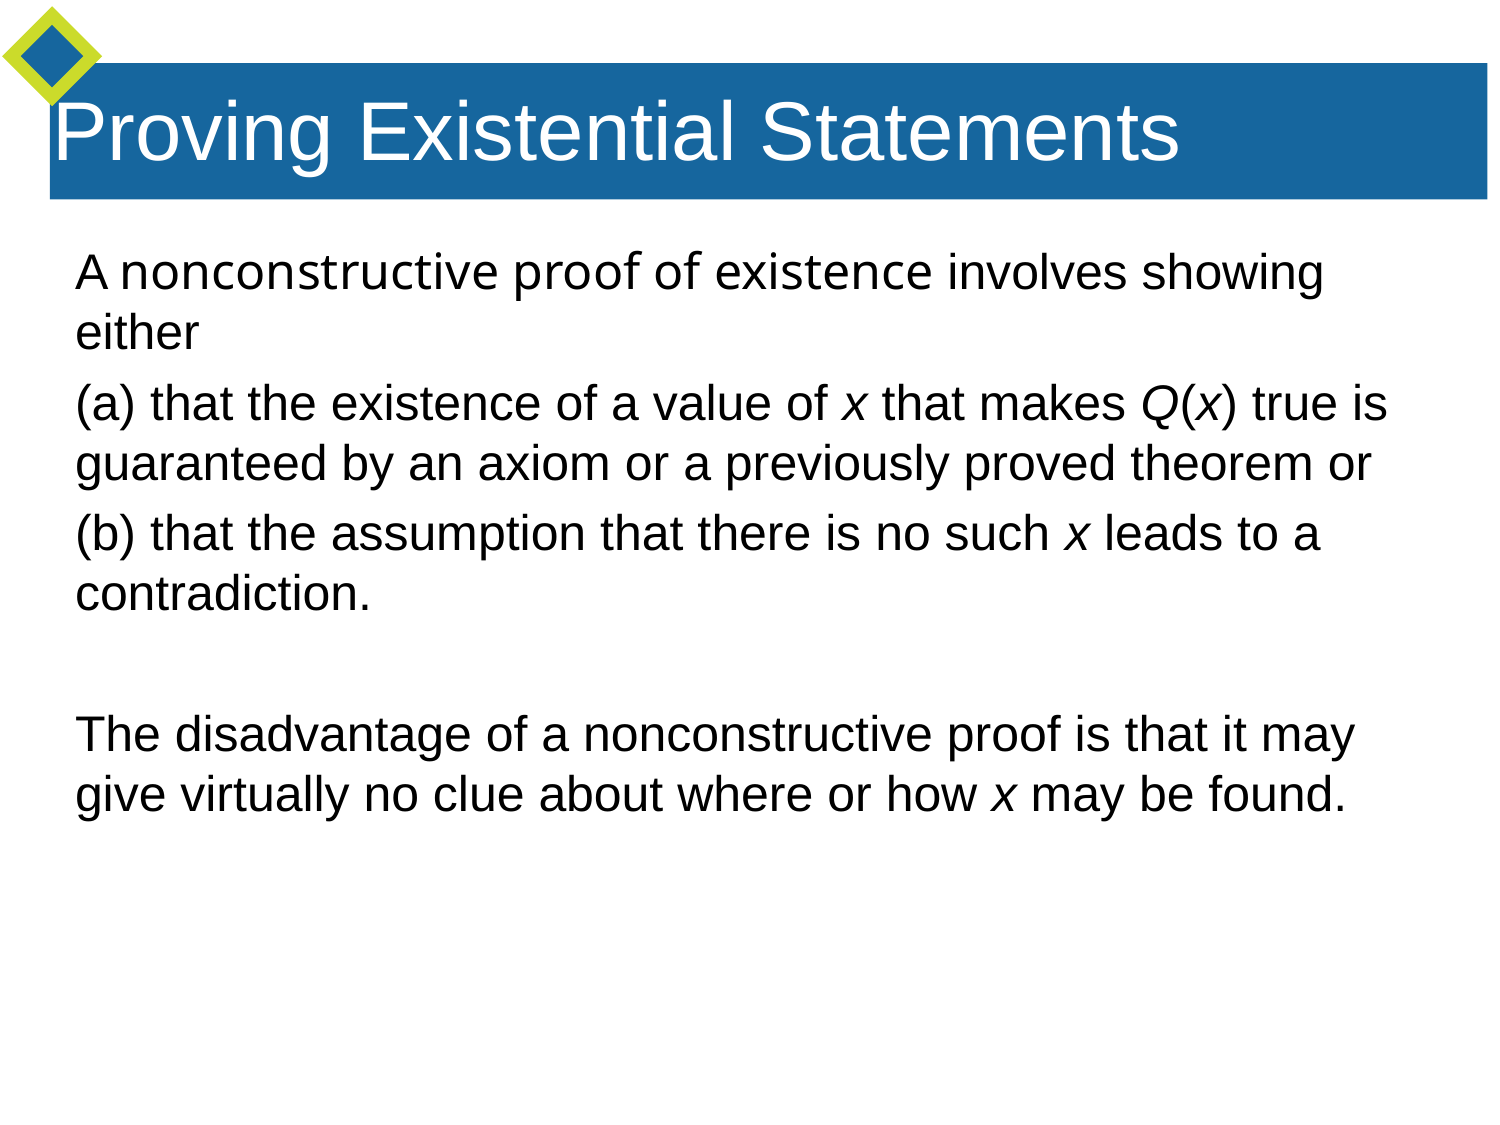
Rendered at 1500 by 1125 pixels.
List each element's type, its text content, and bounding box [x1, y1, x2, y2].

list A nonconstructive proof of existence involves showing either (a) that the existence of a value of x that makes Q(x) true is guaranteed by an axiom or a previously proved theorem or (b) that the assumption that there is no such x leads to a contradiction. The disadvantage of a nonconstructive proof is that it may give virtually no clue about where or how x may be found. [75, 239, 1425, 1103]
title Proving Existential Statements [52, 33, 1403, 221]
